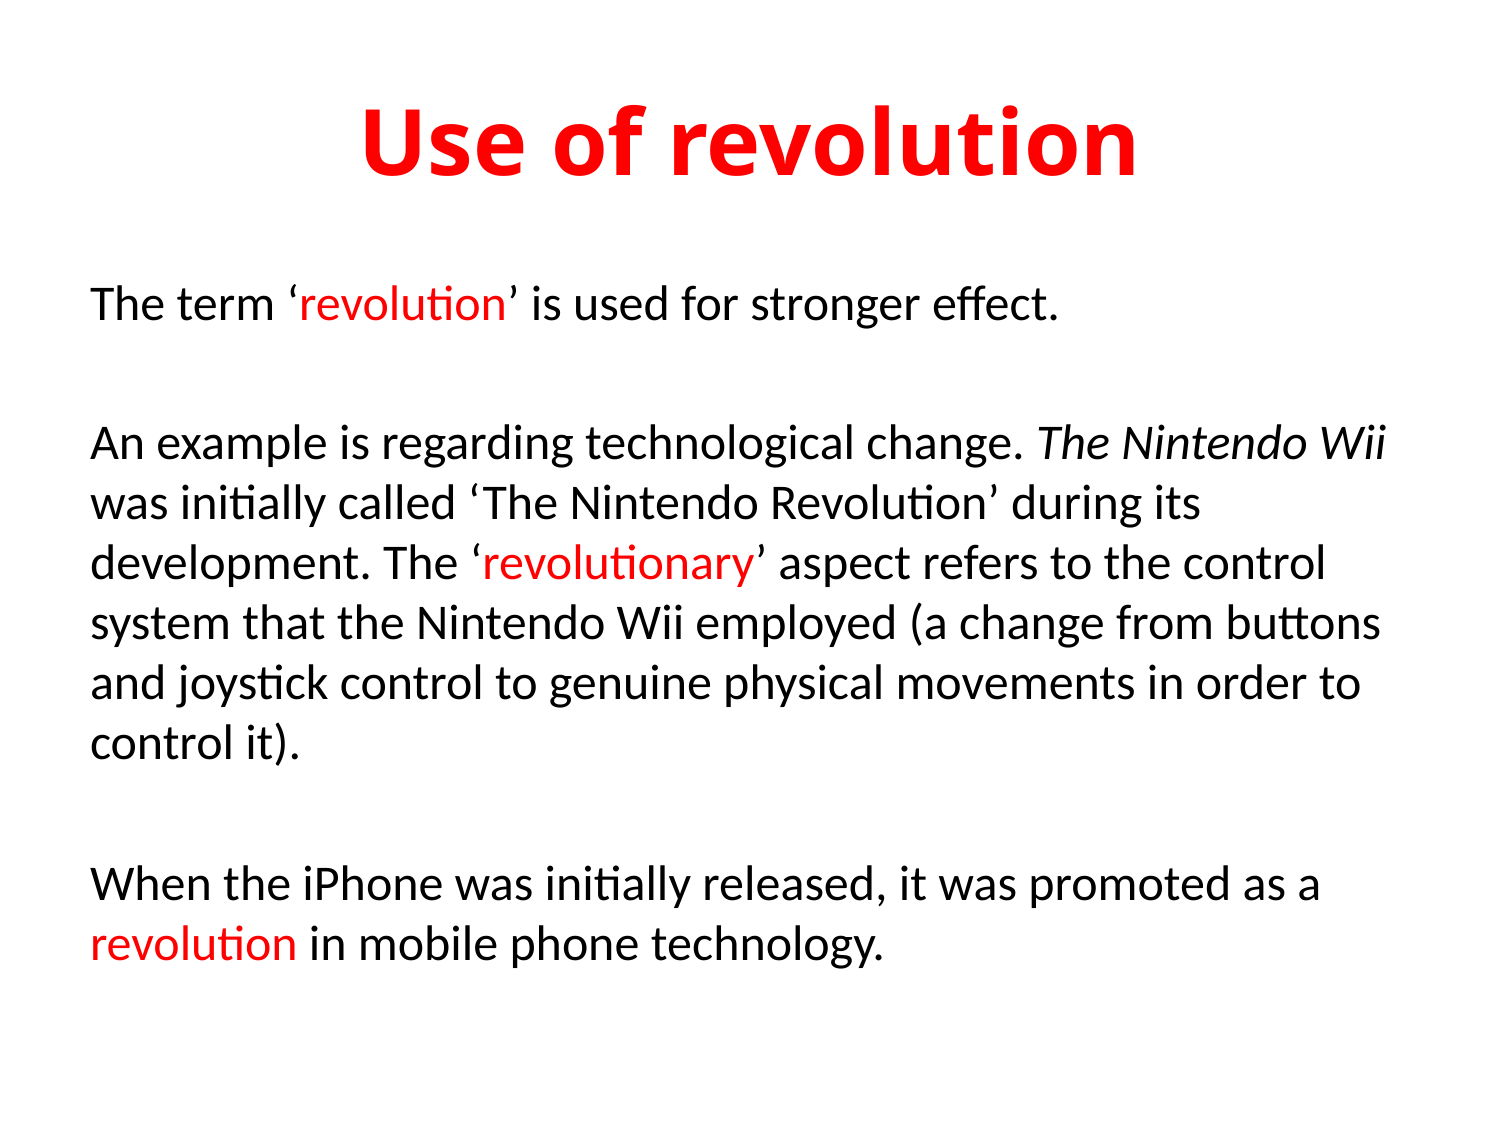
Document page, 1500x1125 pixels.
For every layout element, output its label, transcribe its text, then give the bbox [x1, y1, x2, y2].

title Use of revolution [75, 45, 1425, 233]
list The term ‘revolution’ is used for stronger effect. An example is regarding technological change. The Nintendo Wii was initially called ‘The Nintendo Revolution’ during its development. The ‘revolutionary’ aspect refers to the control system that the Nintendo Wii employed (a change from buttons and joystick control to genuine physical movements in order to control it). When the iPhone was initially released, it was promoted as a revolution in mobile phone technology. [75, 262, 1483, 1071]
